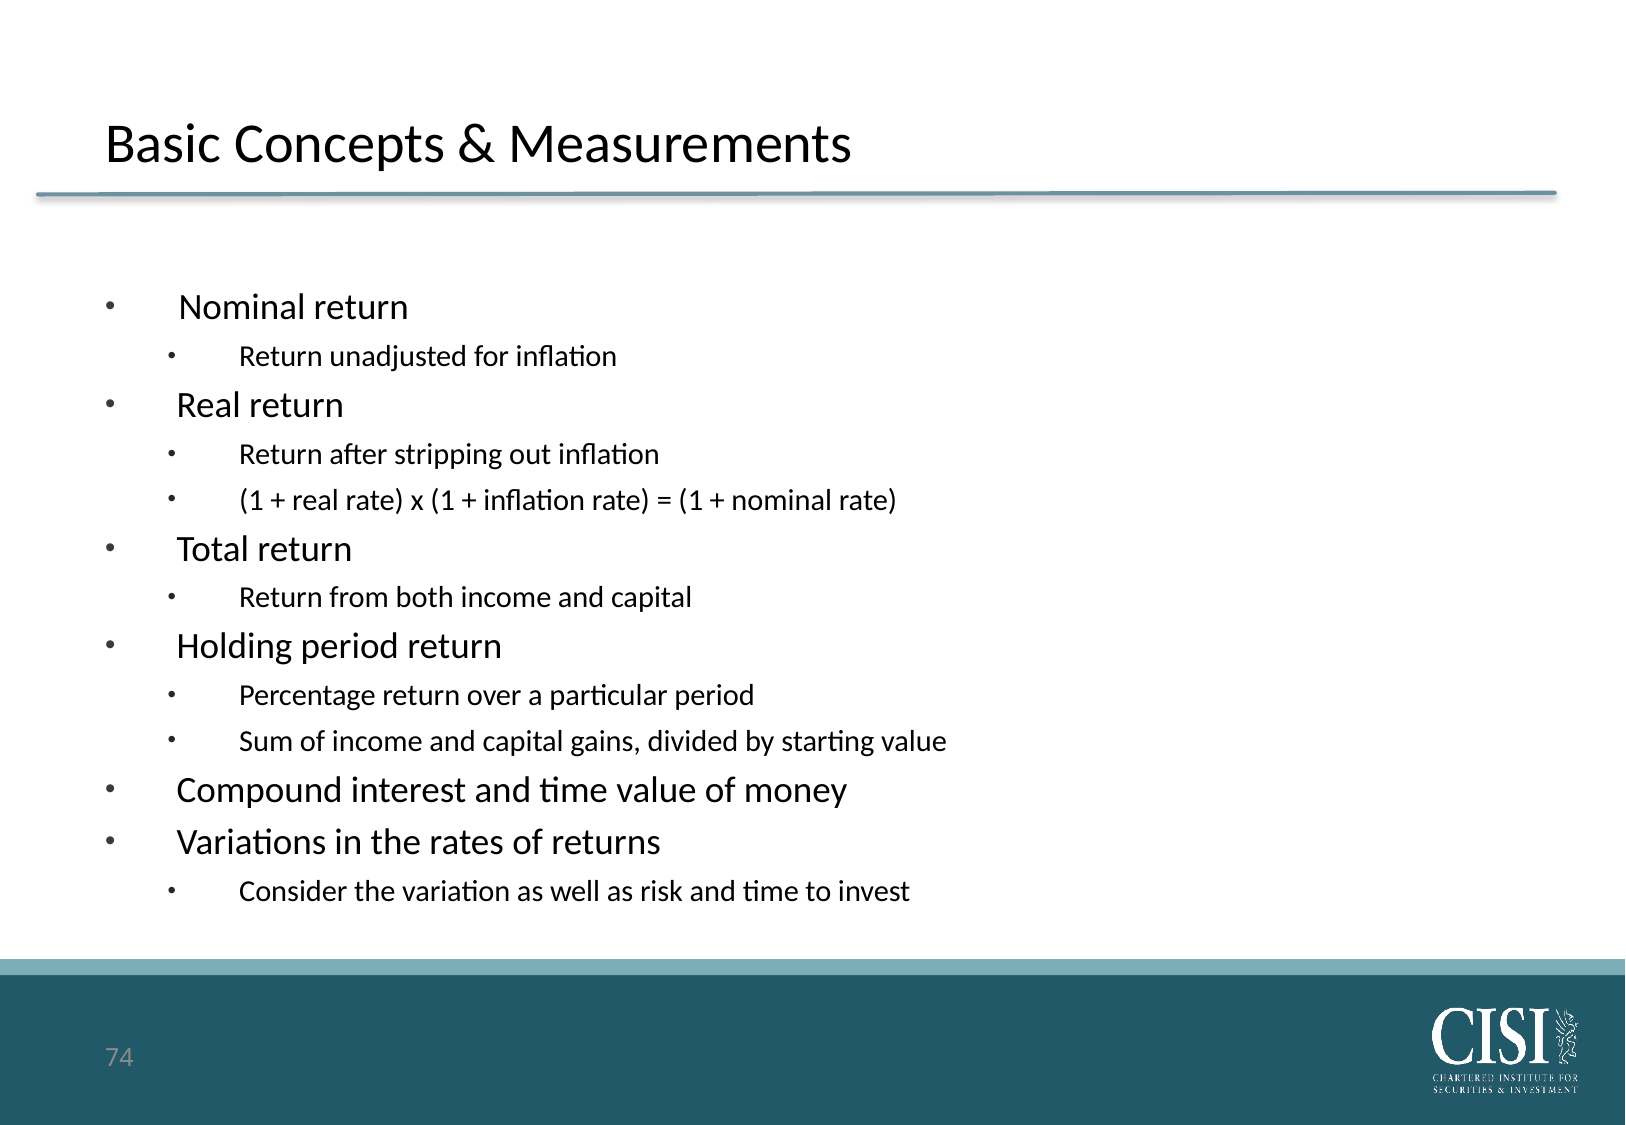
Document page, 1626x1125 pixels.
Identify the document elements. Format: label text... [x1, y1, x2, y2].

title Basic Concepts & Measurements [90, 98, 1512, 223]
picture [0, 976, 1625, 1125]
slide_number 74 [90, 1028, 171, 1089]
list Nominal return Return unadjusted for inflation Real return Return after stripping out inflation (1 + real rate) x (1 + inflation rate) = (1 + nominal rate) Total return Return from both income and capital Holding period return Percentage return over a particular period Sum of income and capital gains, divided by starting value Compound interest and time value of money Variations in the rates of returns Consider the variation as well as risk and time to invest [90, 223, 1512, 918]
